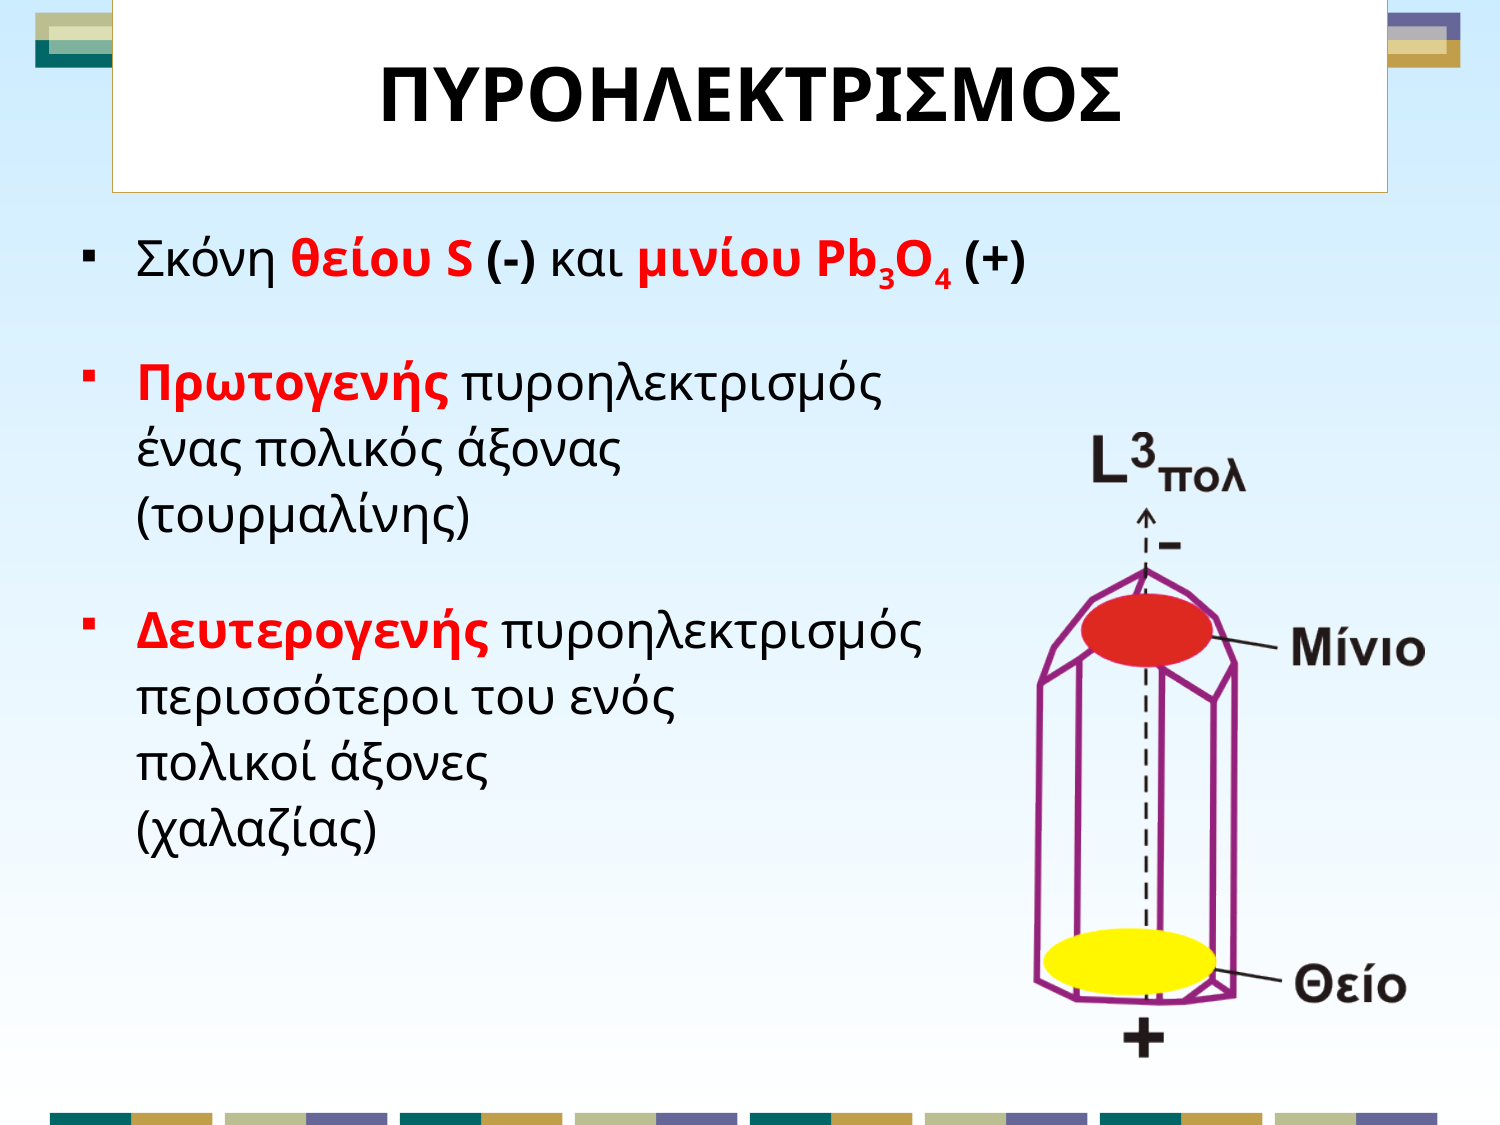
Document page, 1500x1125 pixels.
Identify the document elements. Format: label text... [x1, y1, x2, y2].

picture [1033, 432, 1425, 1066]
list Σκόνη θείου S (-) και μινίου Pb3O4 (+) Πρωτογενής πυροηλεκτρισμός ένας πολικός άξονας (τουρμαλίνης) Δευτερογενής πυροηλεκτρισμός περισσότεροι του ενός πολικοί άξονες (χαλαζίας) [64, 212, 1282, 865]
title ΠΥΡΟΗΛΕΚΤΡΙΣΜΟΣ [112, 0, 1388, 193]
